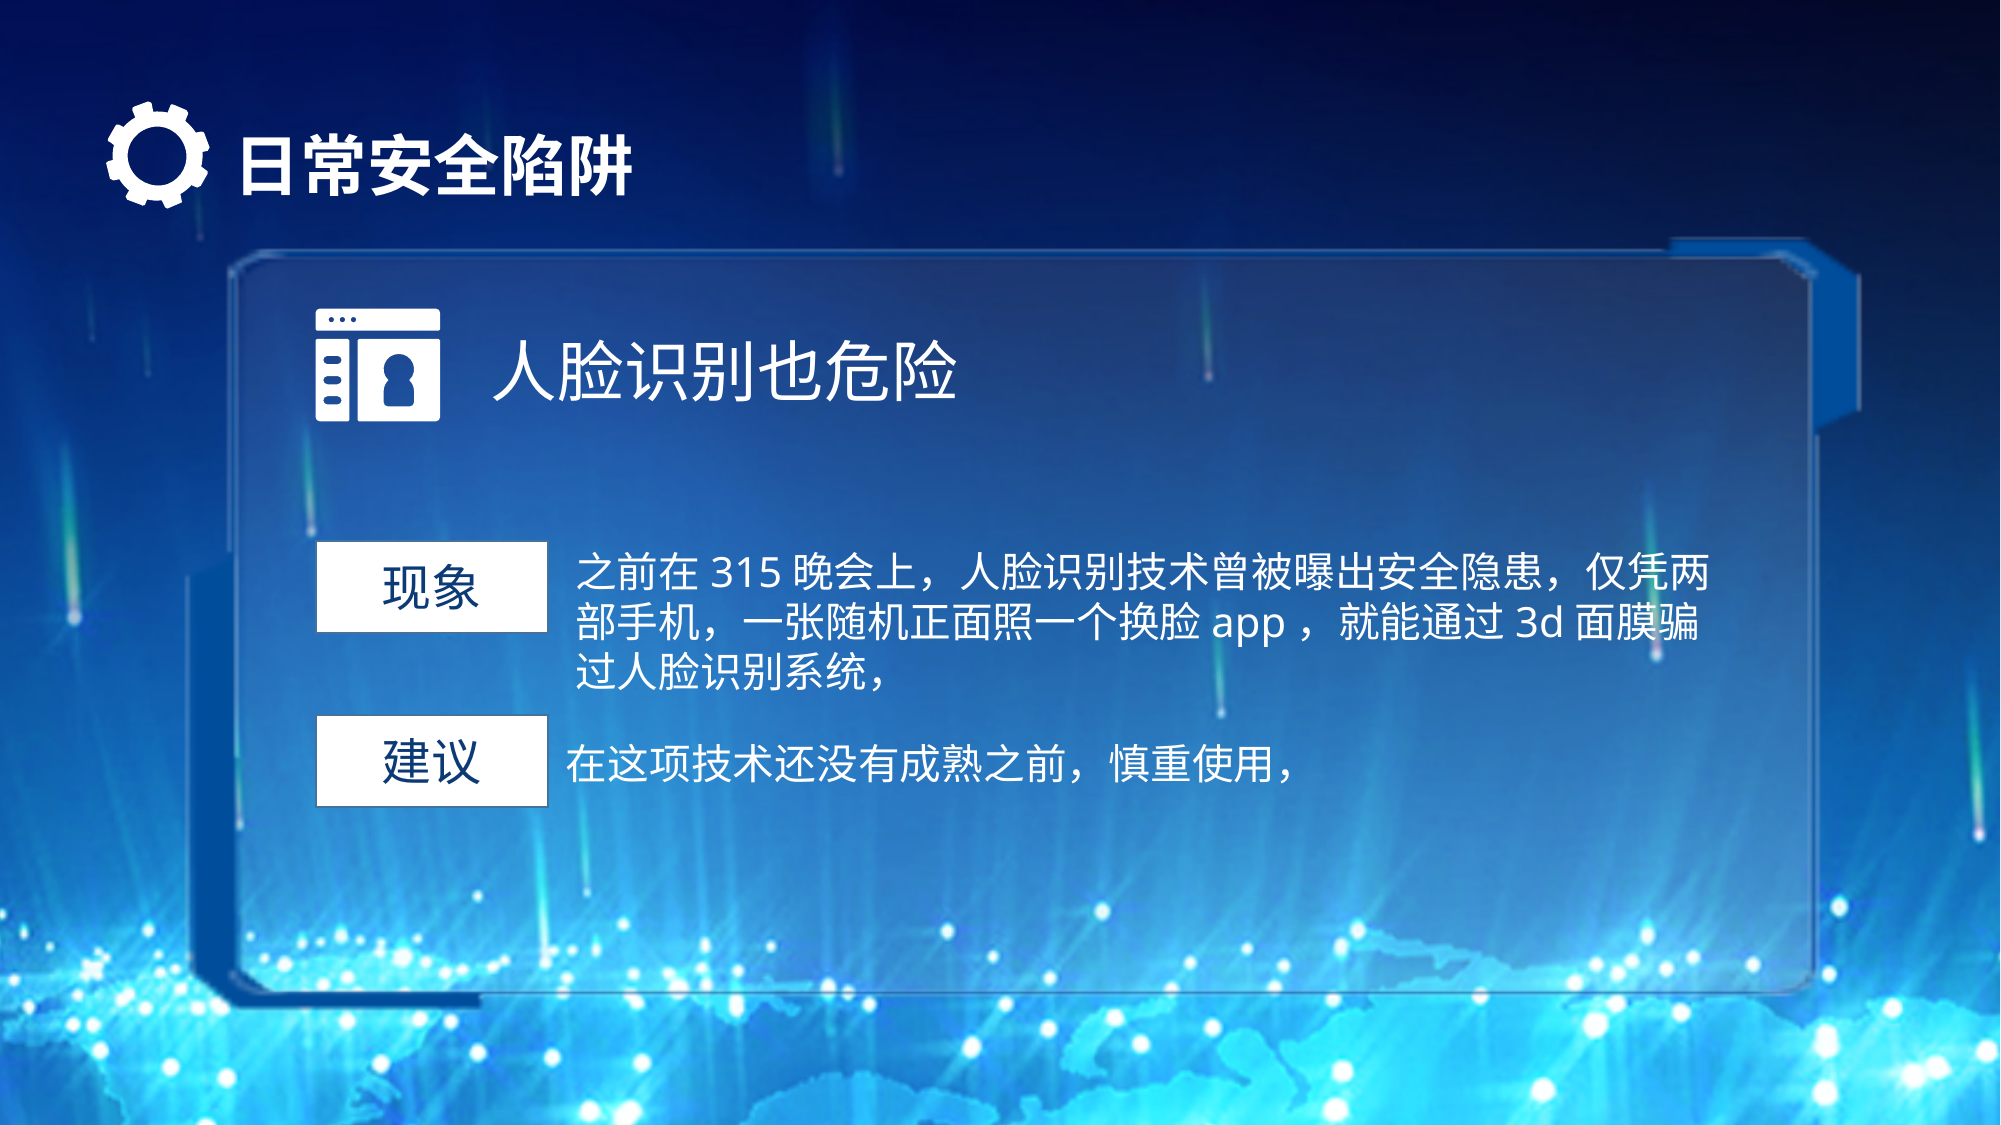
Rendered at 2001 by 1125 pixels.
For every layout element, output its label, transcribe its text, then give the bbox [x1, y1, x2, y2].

text_box 现象 [315, 540, 549, 634]
text_box [315, 338, 350, 422]
text_box [315, 308, 441, 331]
text_box 之前在315晚会上，人脸识别技术曾被曝出安全隐患，仅凭两部手机，一张随机正面照一个换脸app，就能通过3d面膜骗过人脸识别系统， [560, 538, 1733, 704]
text_box 在这项技术还没有成熟之前，慎重使用， [550, 730, 1723, 796]
text_box 建议 [315, 714, 549, 808]
picture [0, 0, 2001, 1125]
title 日常安全陷阱 [218, 59, 1847, 278]
text_box 人脸识别也危险 [475, 322, 1573, 417]
text_box [357, 338, 441, 422]
picture [22, 14, 2001, 1125]
